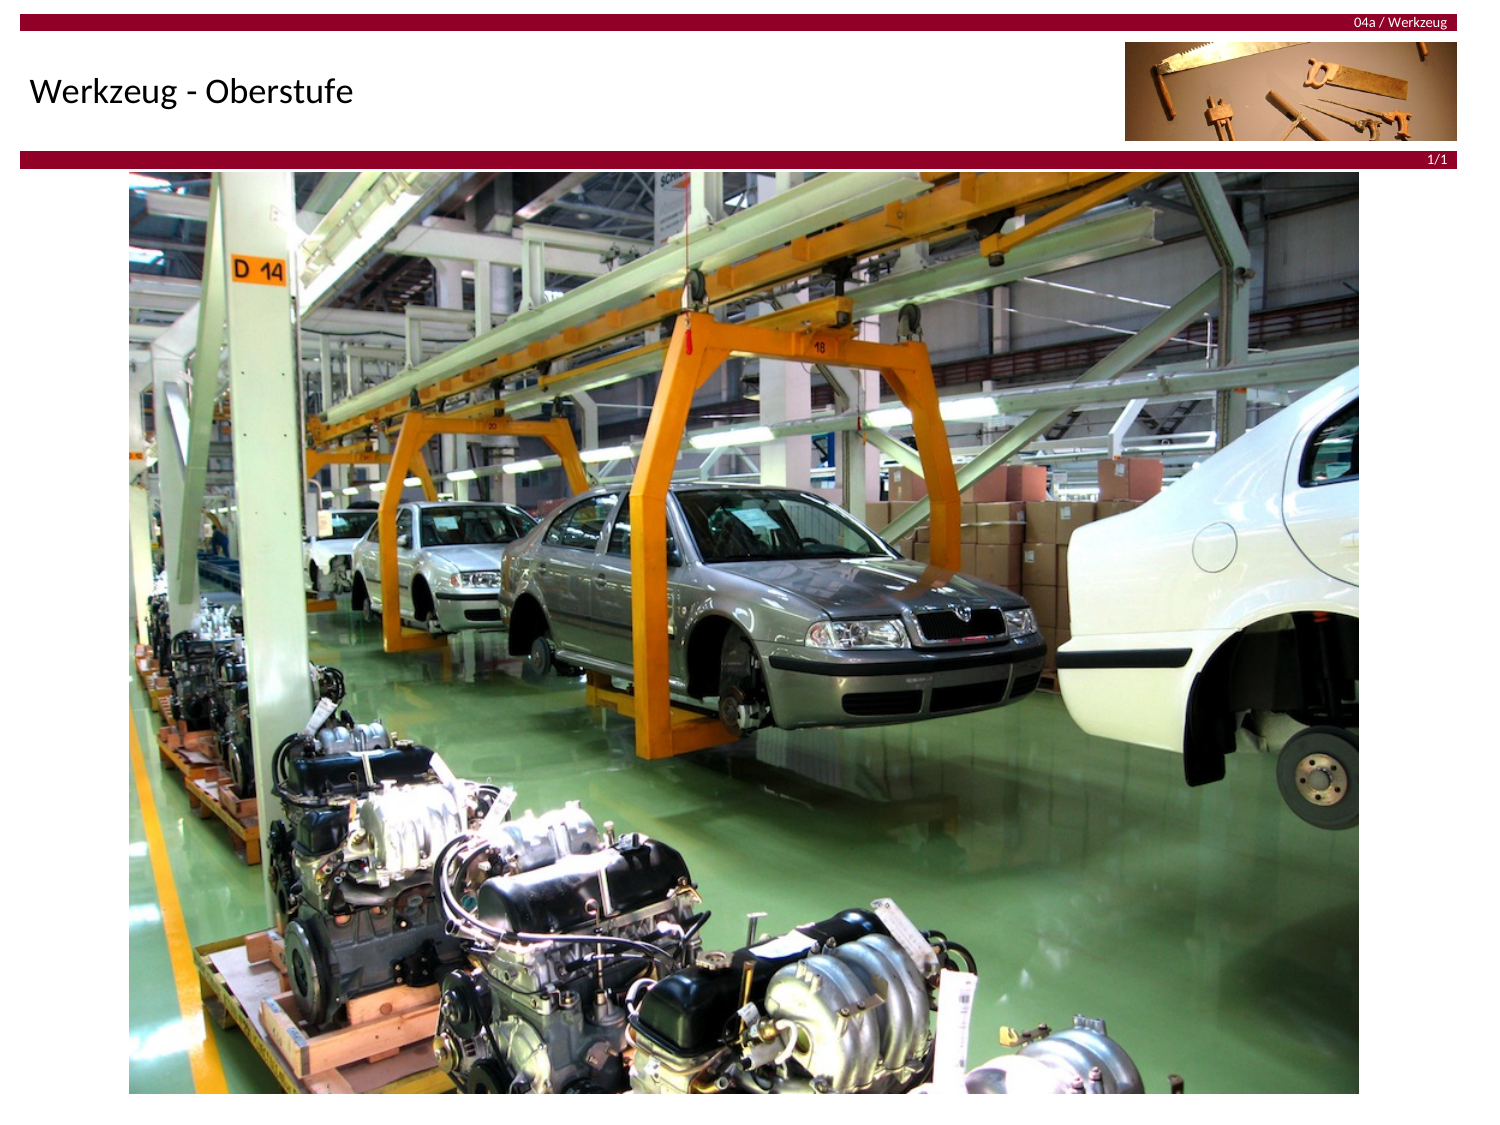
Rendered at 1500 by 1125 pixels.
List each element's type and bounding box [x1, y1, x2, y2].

list [129, 172, 1359, 1095]
